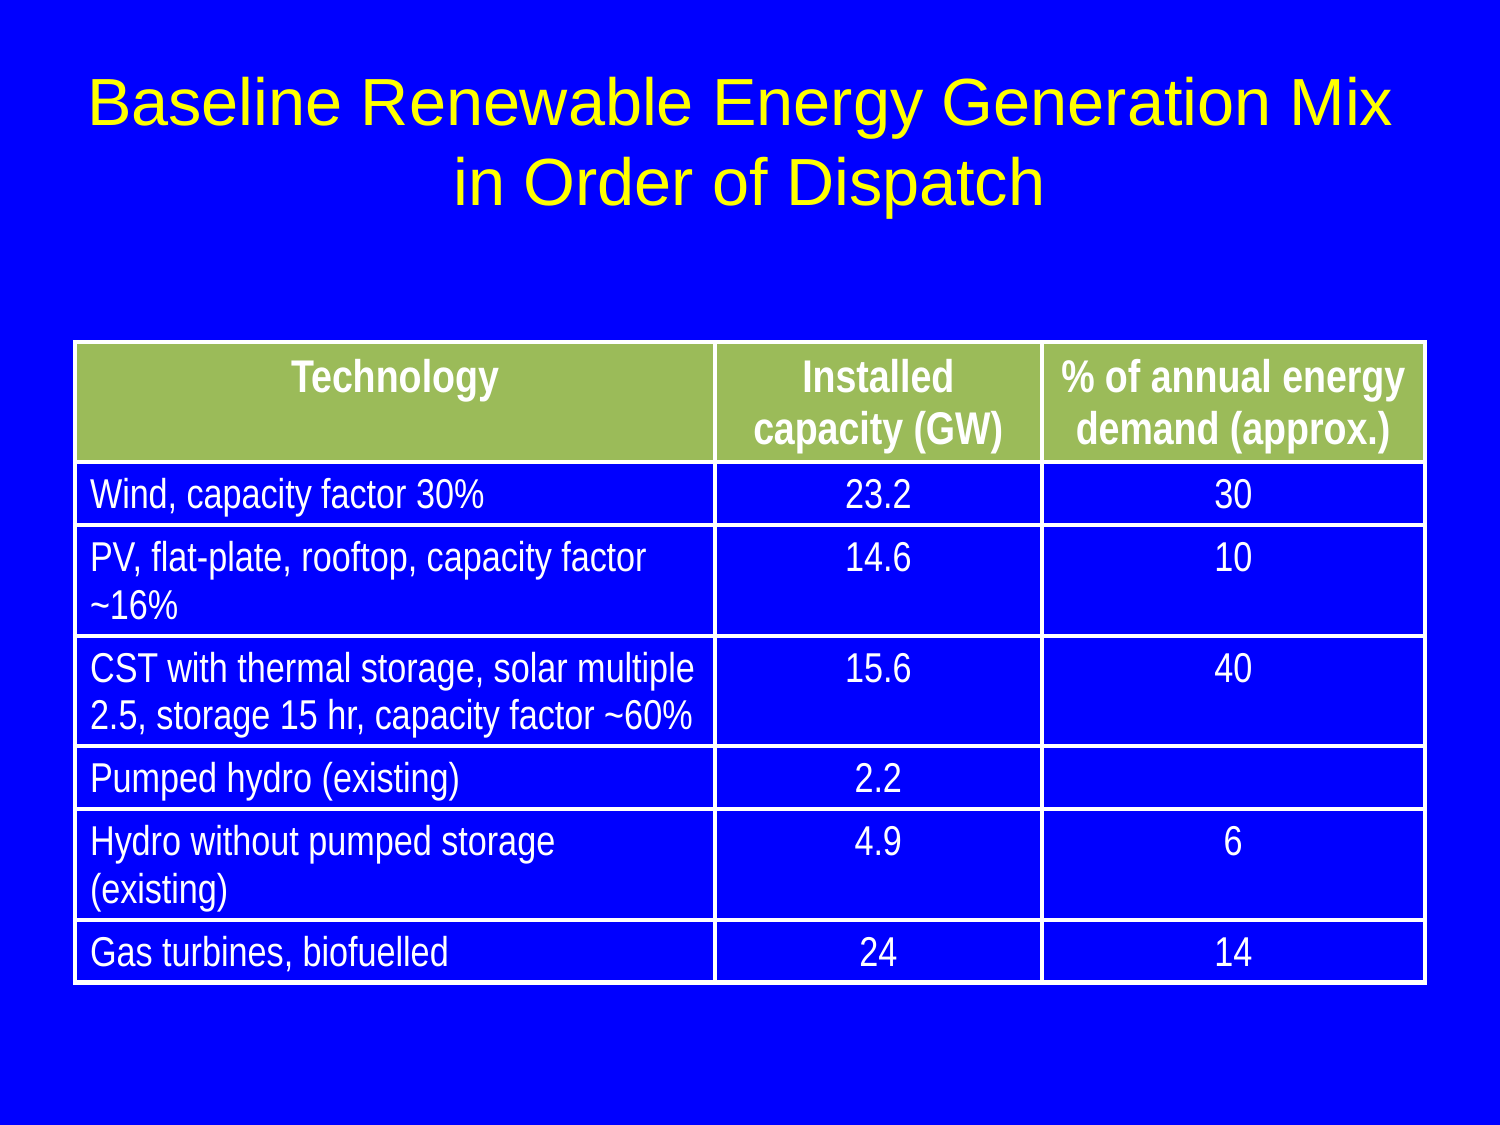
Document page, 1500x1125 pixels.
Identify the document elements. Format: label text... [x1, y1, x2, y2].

table_header Installed capacity (GW) [717, 344, 1040, 460]
table_cell 14.6 [717, 527, 1040, 634]
table_cell [1044, 748, 1423, 807]
table_cell 6 [1044, 811, 1423, 918]
table_cell 15.6 [717, 638, 1040, 744]
table_cell PV, flat-plate, rooftop, capacity factor ~16% [77, 527, 713, 634]
table_cell 24 [717, 922, 1040, 980]
title Baseline Renewable Energy Generation Mix in Order of Dispatch [0, 45, 1500, 233]
table_cell 30 [1044, 464, 1423, 523]
table_cell 4.9 [717, 811, 1040, 918]
table_cell CST with thermal storage, solar multiple 2.5, storage 15 hr, capacity factor ~60% [77, 638, 713, 744]
table_cell 2.2 [717, 748, 1040, 807]
table_cell Gas turbines, biofuelled [77, 922, 713, 980]
table_header % of annual energy demand (approx.) [1044, 344, 1423, 460]
table_cell 14 [1044, 922, 1423, 980]
table_header Technology [77, 344, 713, 460]
table_cell Wind, capacity factor 30% [77, 464, 713, 523]
table_cell 40 [1044, 638, 1423, 744]
table_cell Pumped hydro (existing) [77, 748, 713, 807]
table_cell 10 [1044, 527, 1423, 634]
table_cell Hydro without pumped storage (existing) [77, 811, 713, 918]
table_cell 23.2 [717, 464, 1040, 523]
